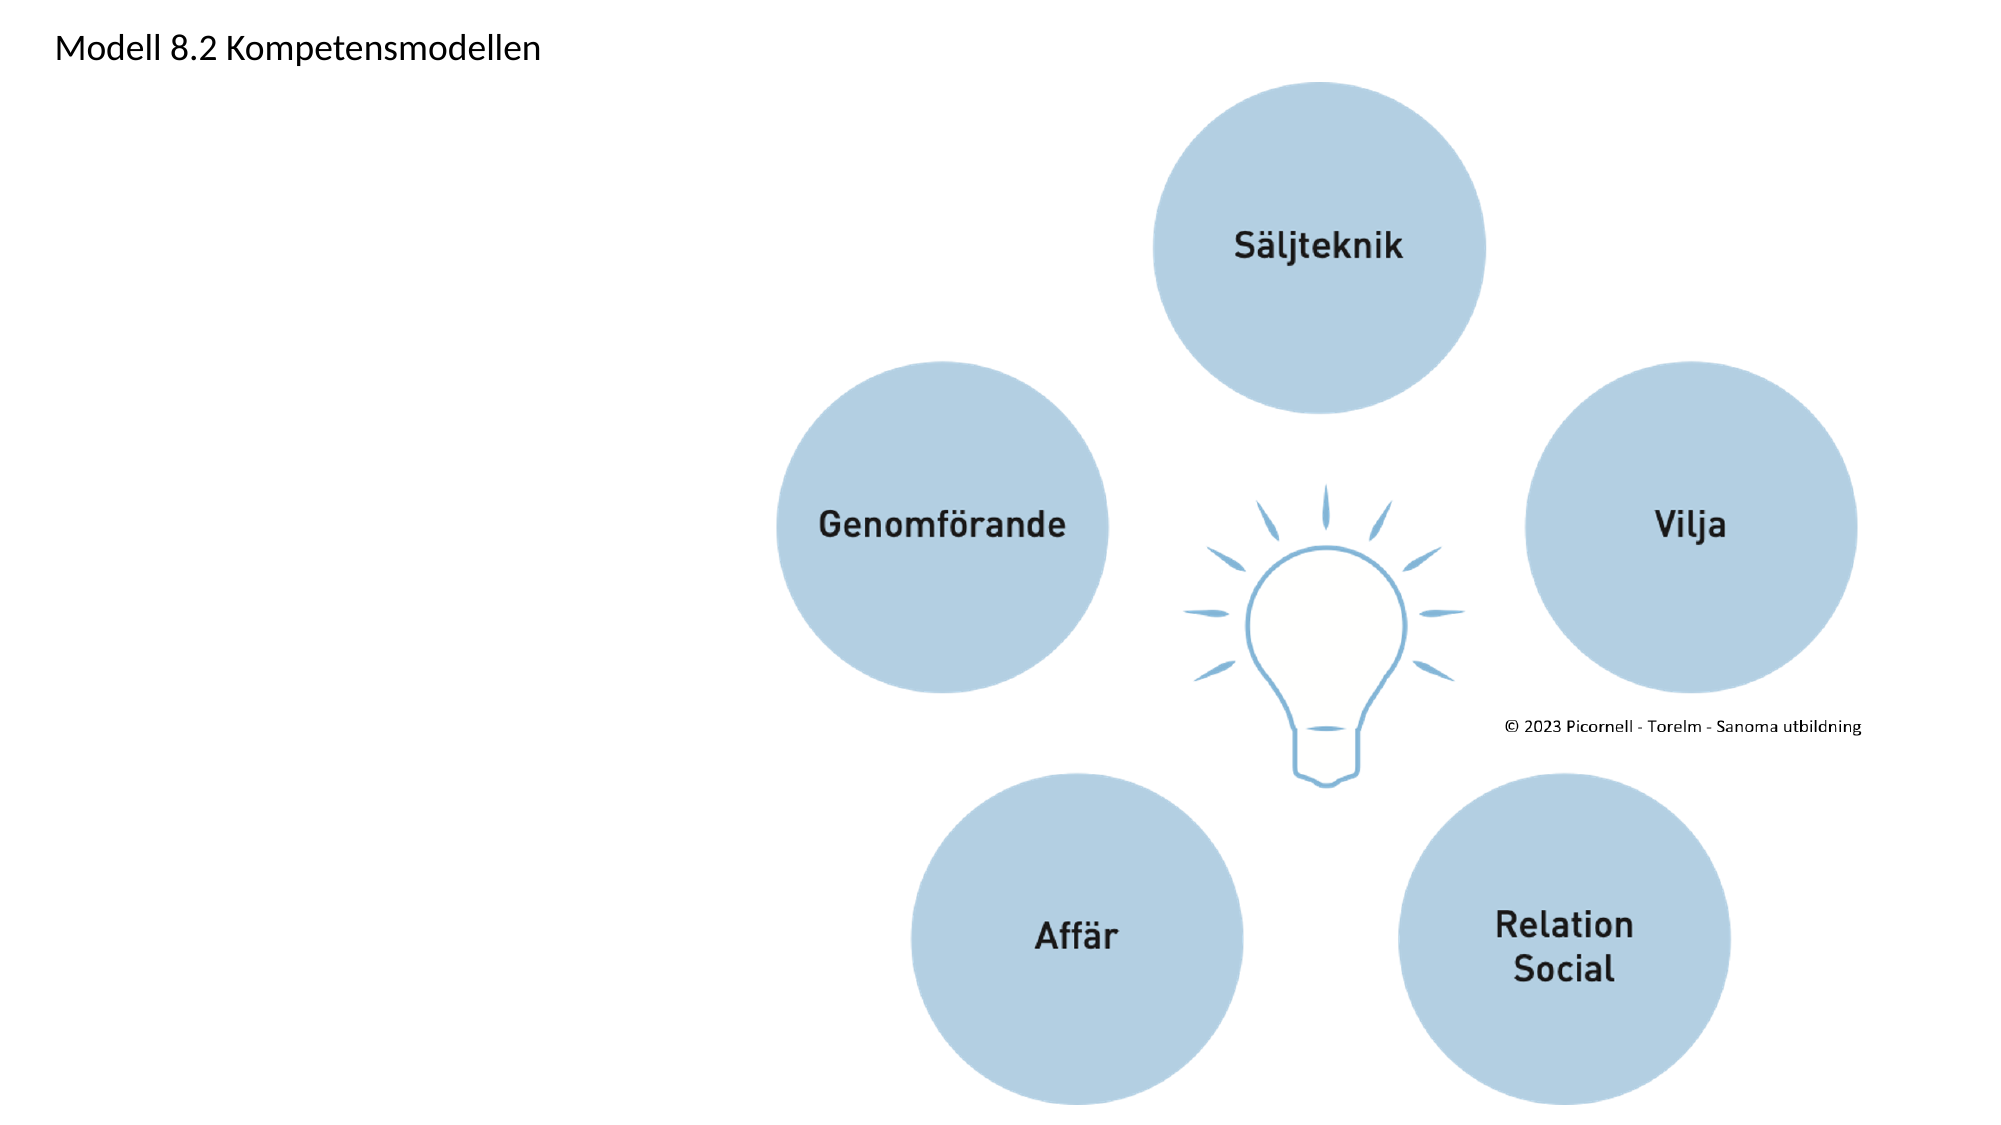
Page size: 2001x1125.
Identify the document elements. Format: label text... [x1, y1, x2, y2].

picture [751, 56, 1879, 1125]
text_box Modell 8.2 Kompetensmodellen [47, 15, 594, 76]
